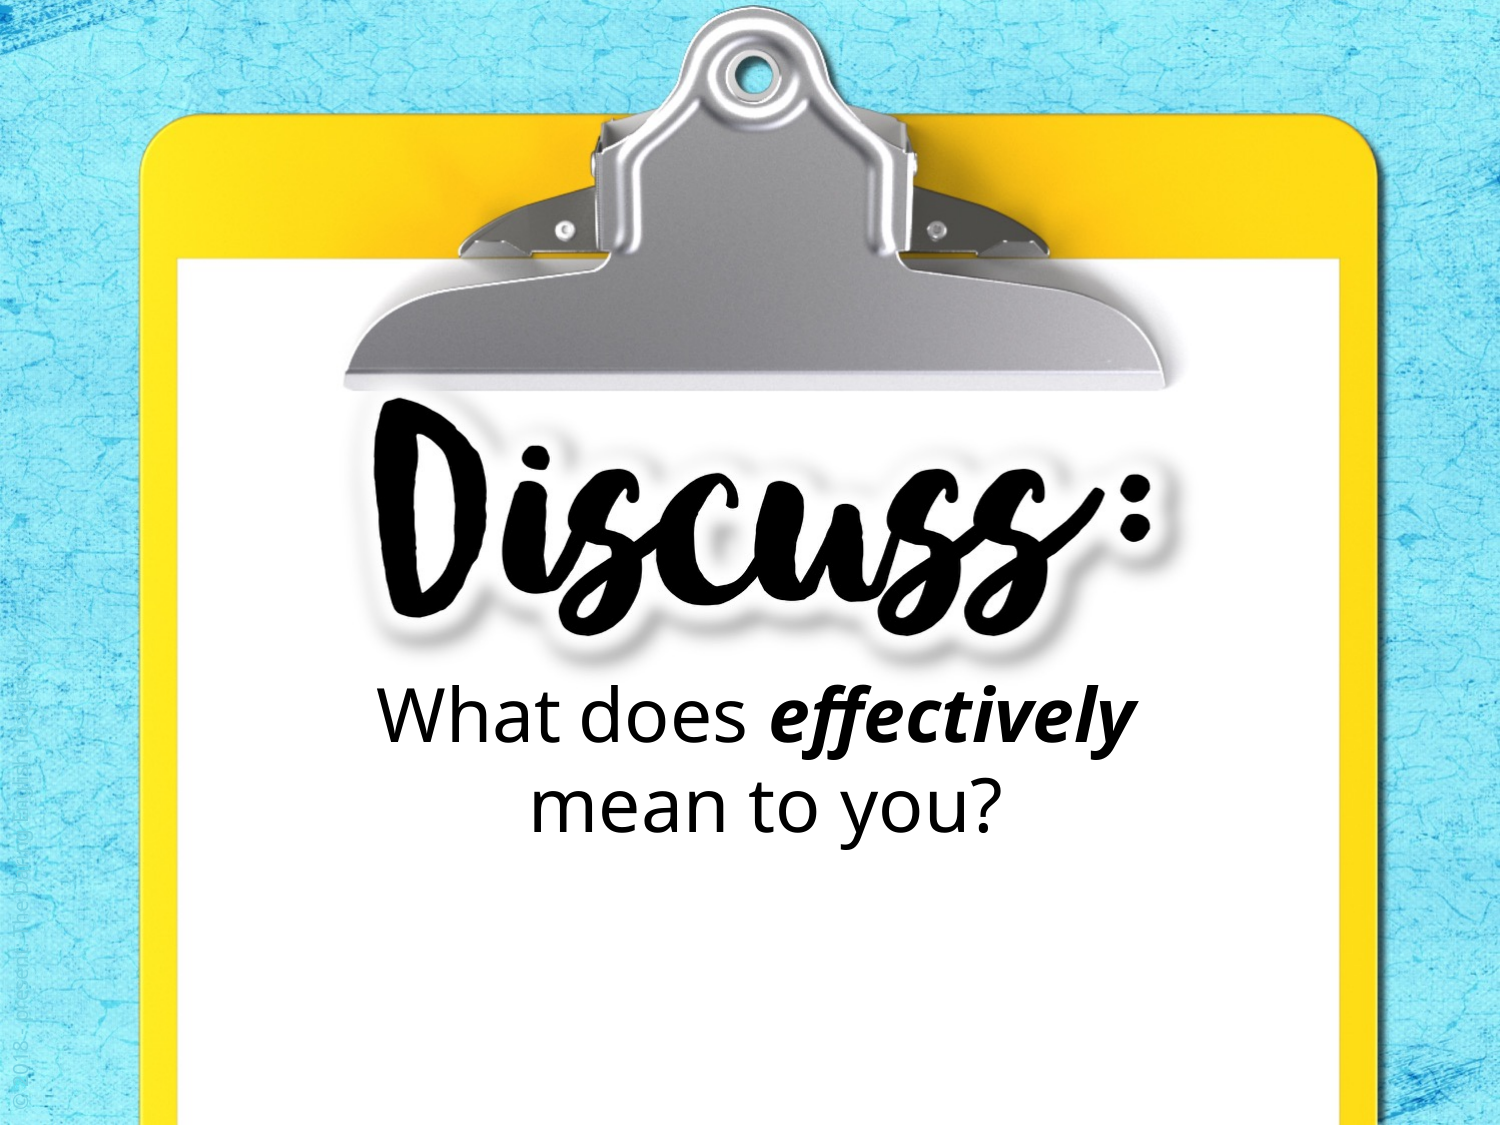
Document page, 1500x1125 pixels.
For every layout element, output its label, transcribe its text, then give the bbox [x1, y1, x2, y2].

picture [0, 0, 1500, 1125]
text_box What does effectively mean to you? [186, 660, 1346, 856]
